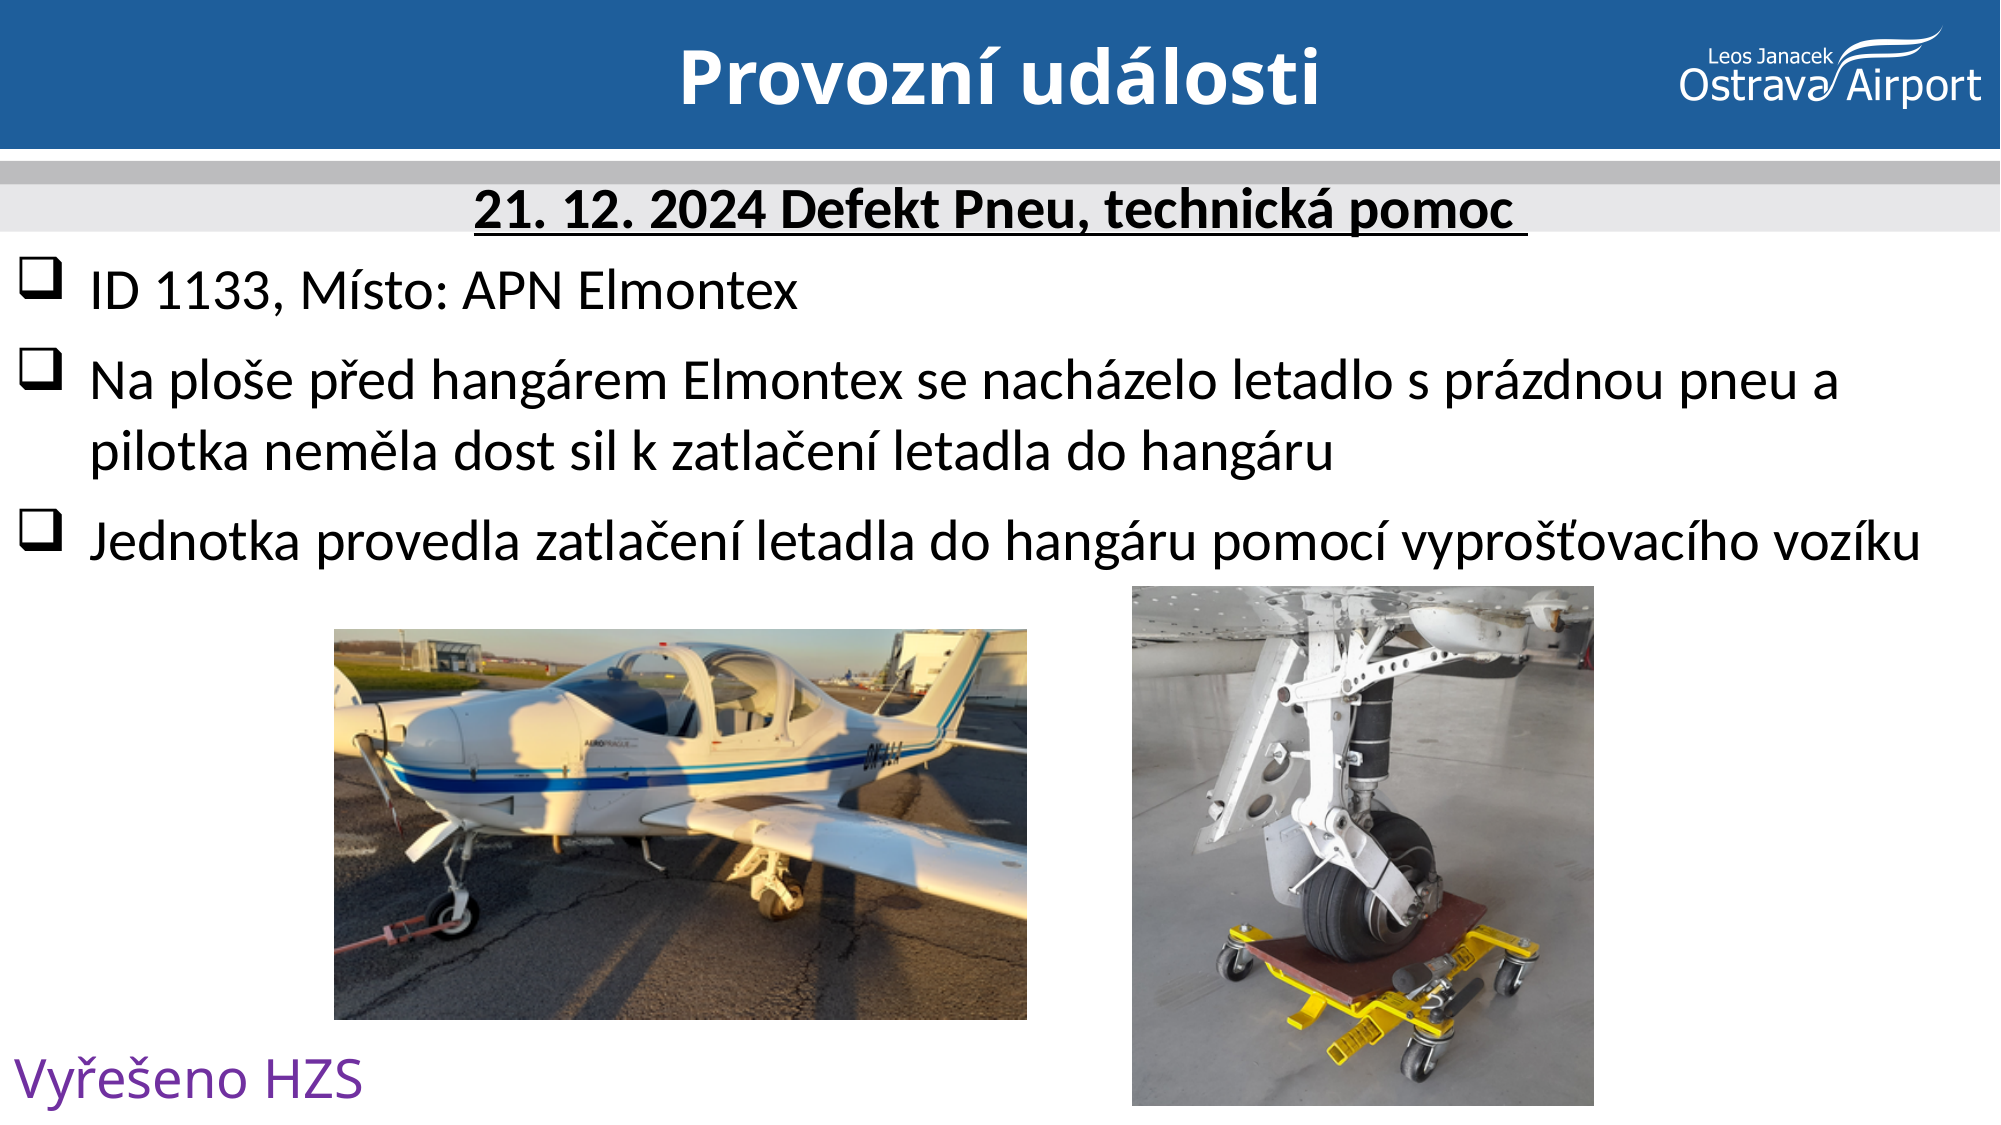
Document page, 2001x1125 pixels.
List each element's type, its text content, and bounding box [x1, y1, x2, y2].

text_box Vyřešeno HZS [0, 1037, 1997, 1118]
picture [1662, 11, 2000, 137]
picture [1132, 586, 1594, 1106]
text_box Provozní události [0, 0, 2000, 150]
picture [333, 629, 1027, 1020]
text_box 21. 12. 2024 Defekt Pneu, technická pomoc ID 1133, Místo: APN Elmontex Na ploše před hangárem Elmontex se nacházelo letadlo s prázdnou pneu a pilotka neměla dost sil k zatlačení letadla do hangáru Jednotka provedla zatlačení letadla do hangáru pomocí vyprošťovacího vozíku [0, 163, 2000, 580]
